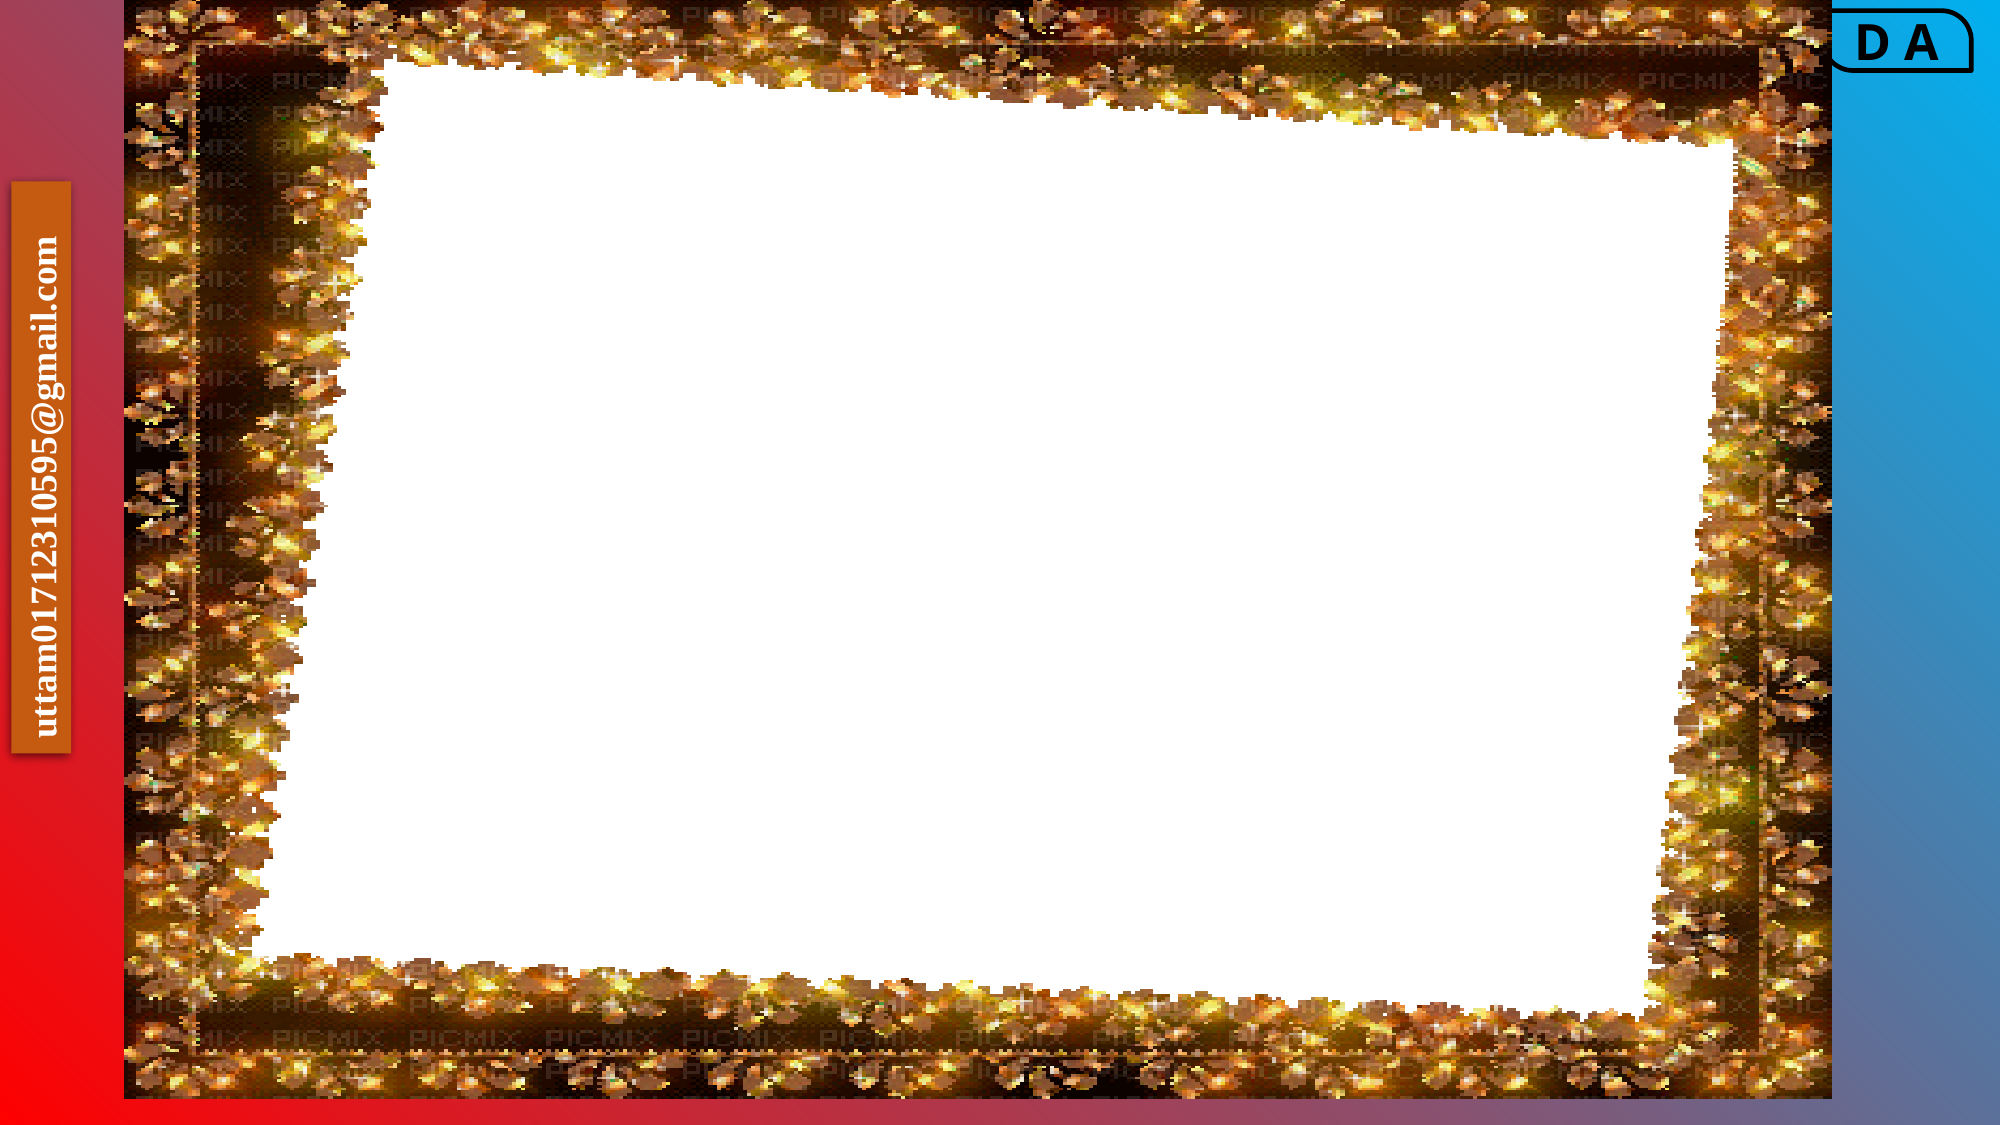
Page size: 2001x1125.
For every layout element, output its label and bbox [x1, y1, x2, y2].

picture [124, 0, 1832, 1099]
